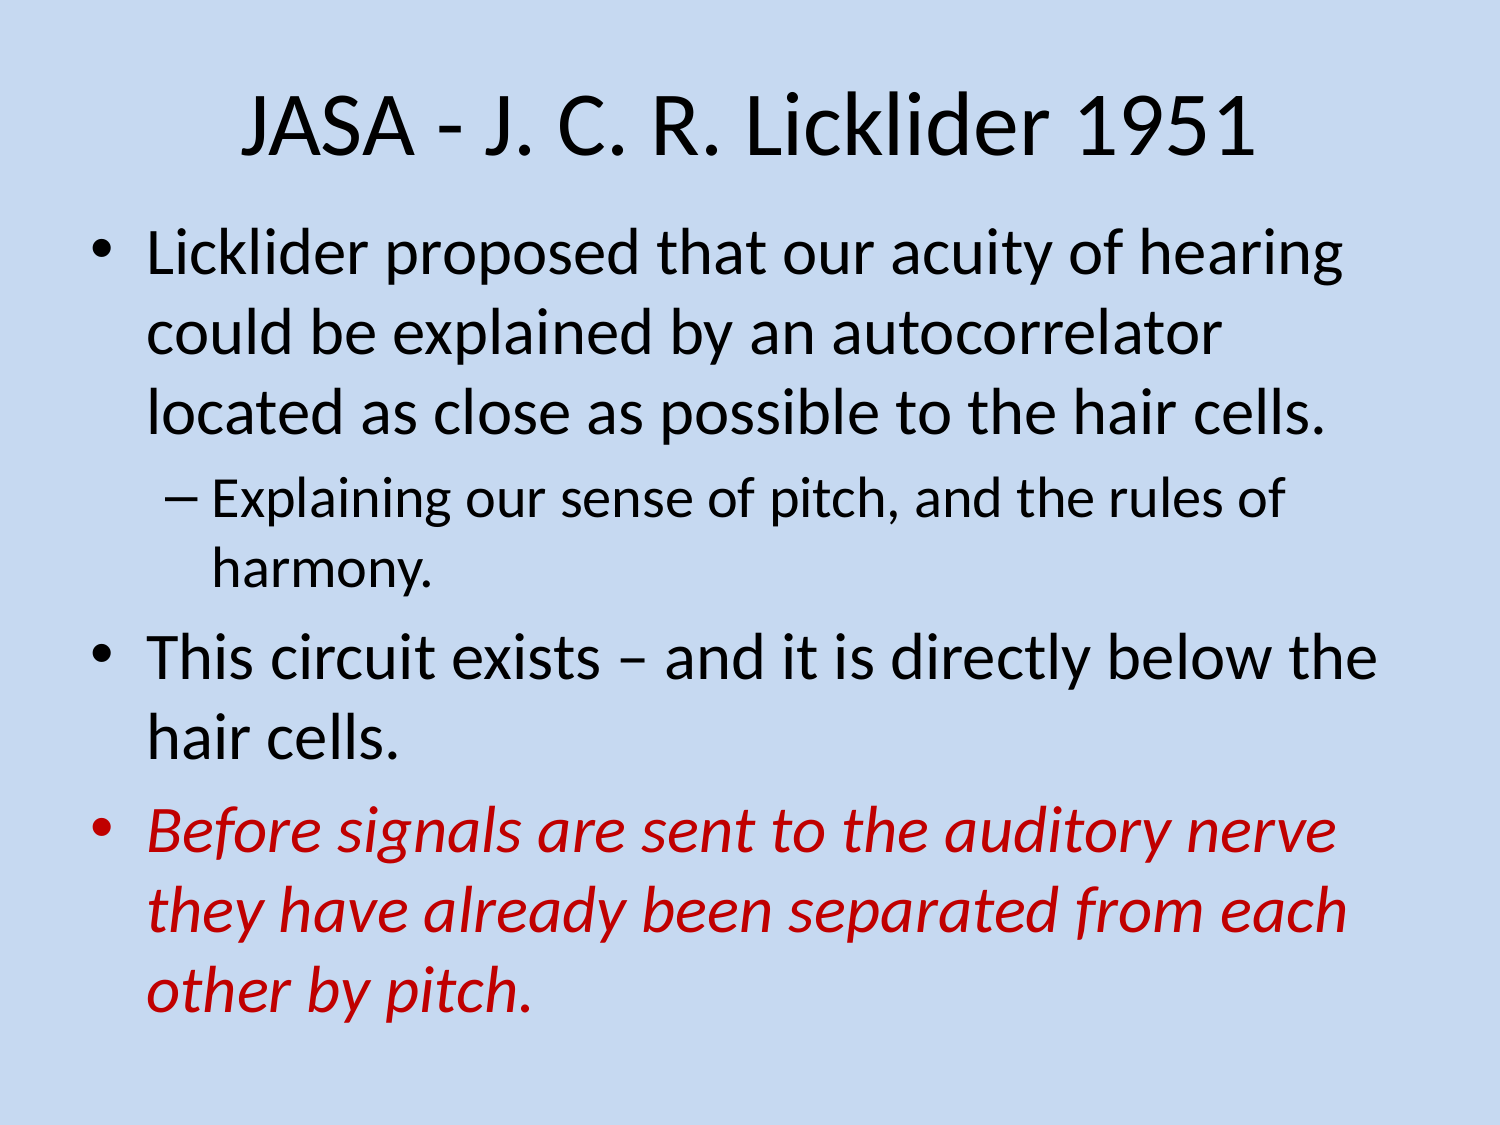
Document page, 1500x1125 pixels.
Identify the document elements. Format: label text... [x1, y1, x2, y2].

list Licklider proposed that our acuity of hearing could be explained by an autocorrelator located as close as possible to the hair cells. Explaining our sense of pitch, and the rules of harmony. This circuit exists – and it is directly below the hair cells. Before signals are sent to the auditory nerve they have already been separated from each other by pitch. [75, 200, 1425, 1088]
title JASA - J. C. R. Licklider 1951 [75, 24, 1425, 200]
